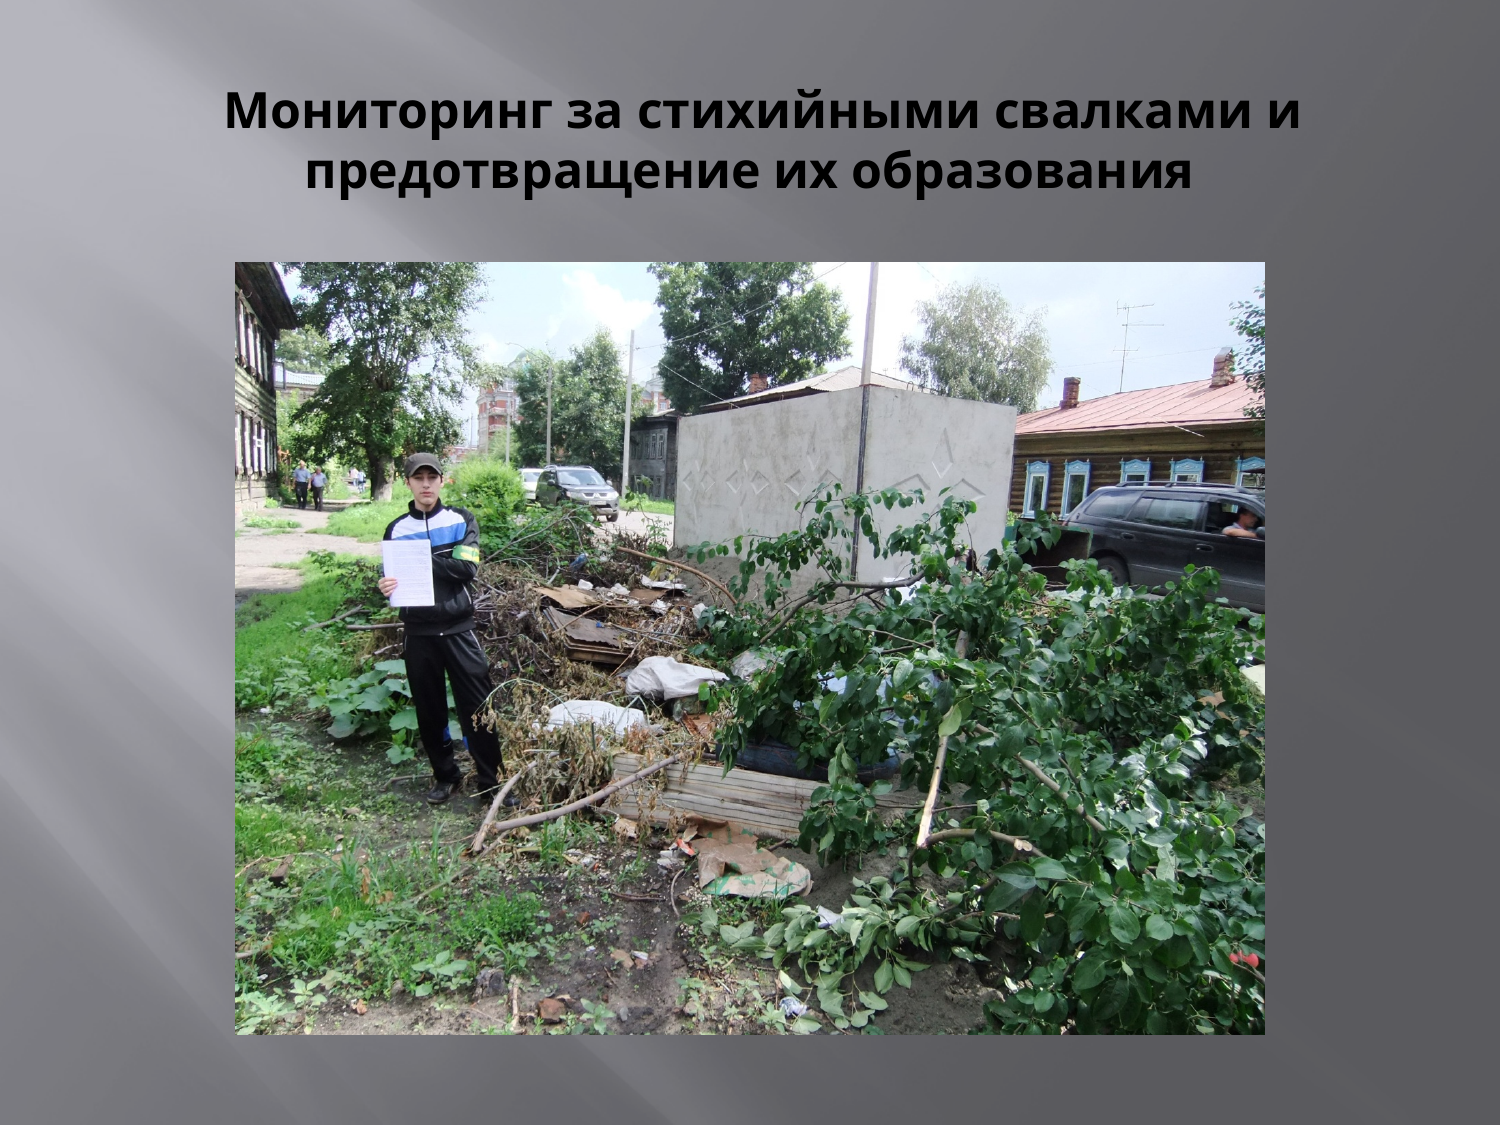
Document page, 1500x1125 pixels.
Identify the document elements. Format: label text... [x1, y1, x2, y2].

title Мониторинг за стихийными свалками и предотвращение их образования [75, 45, 1425, 233]
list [234, 262, 1266, 1036]
